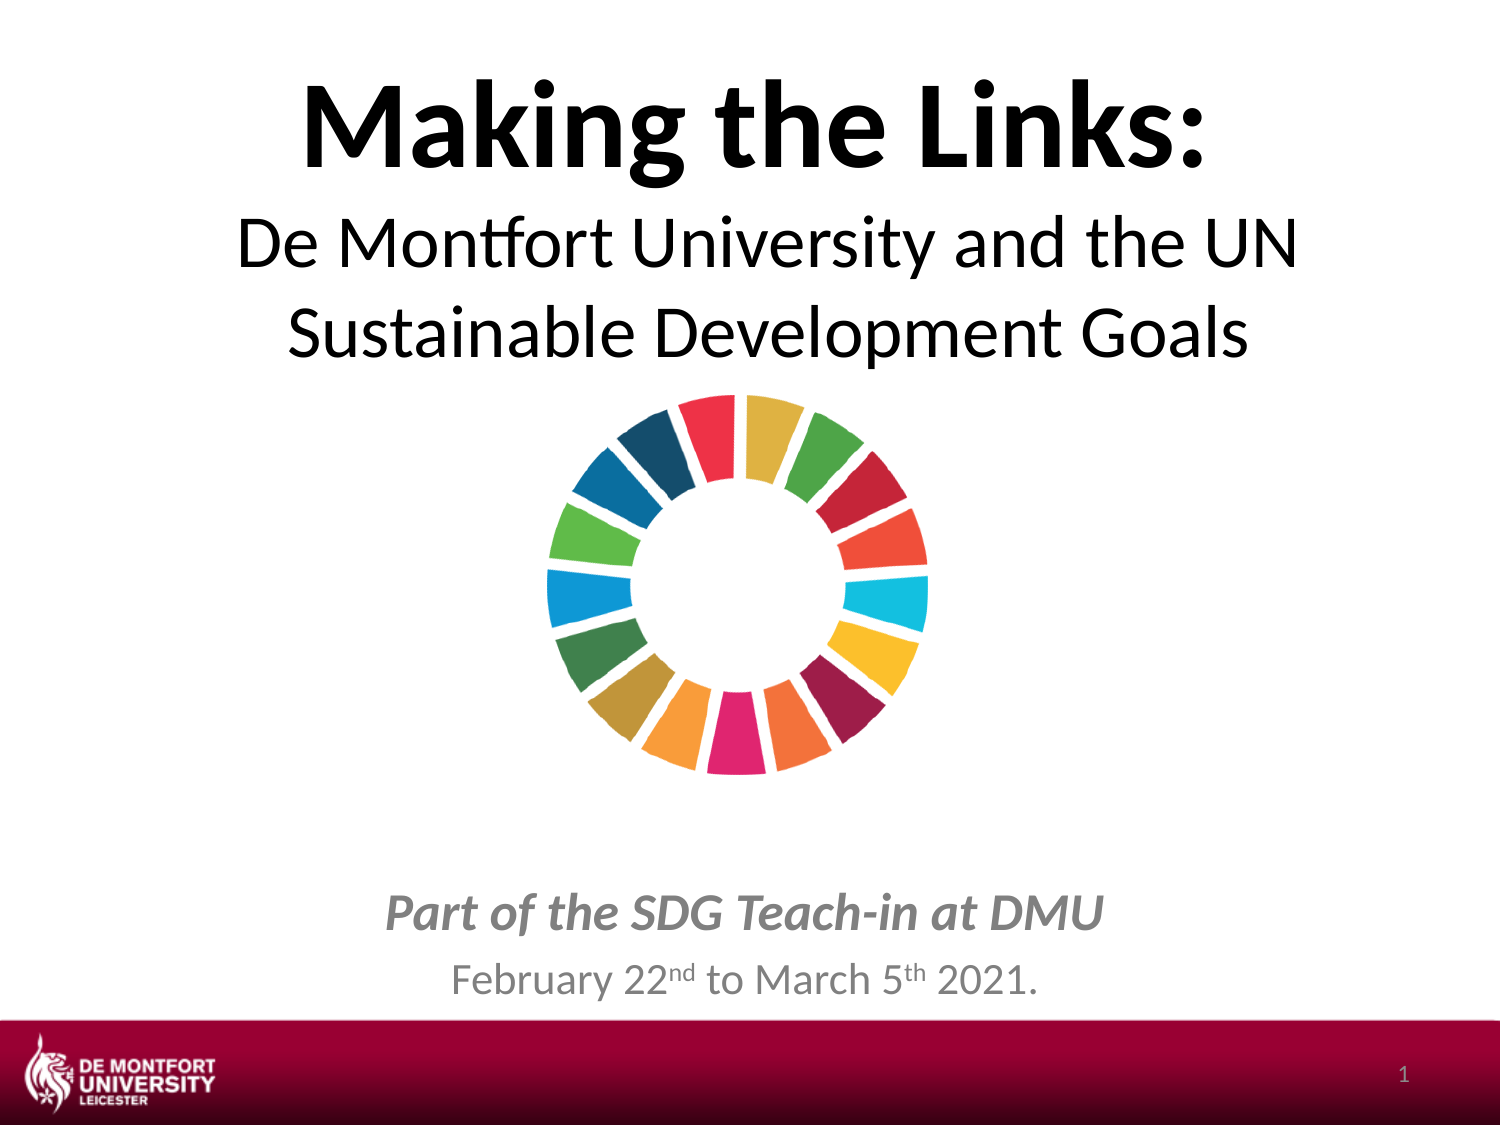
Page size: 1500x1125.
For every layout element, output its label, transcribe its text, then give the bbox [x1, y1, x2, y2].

slide_number 1 [1074, 1042, 1425, 1103]
picture [0, 0, 1500, 1125]
subtitle Part of the SDG Teach-in at DMU February 22nd to March 5th 2021. [64, 869, 1425, 1012]
title Making the Links: De Montfort University and the UN Sustainable Development Goals [66, 10, 1472, 405]
